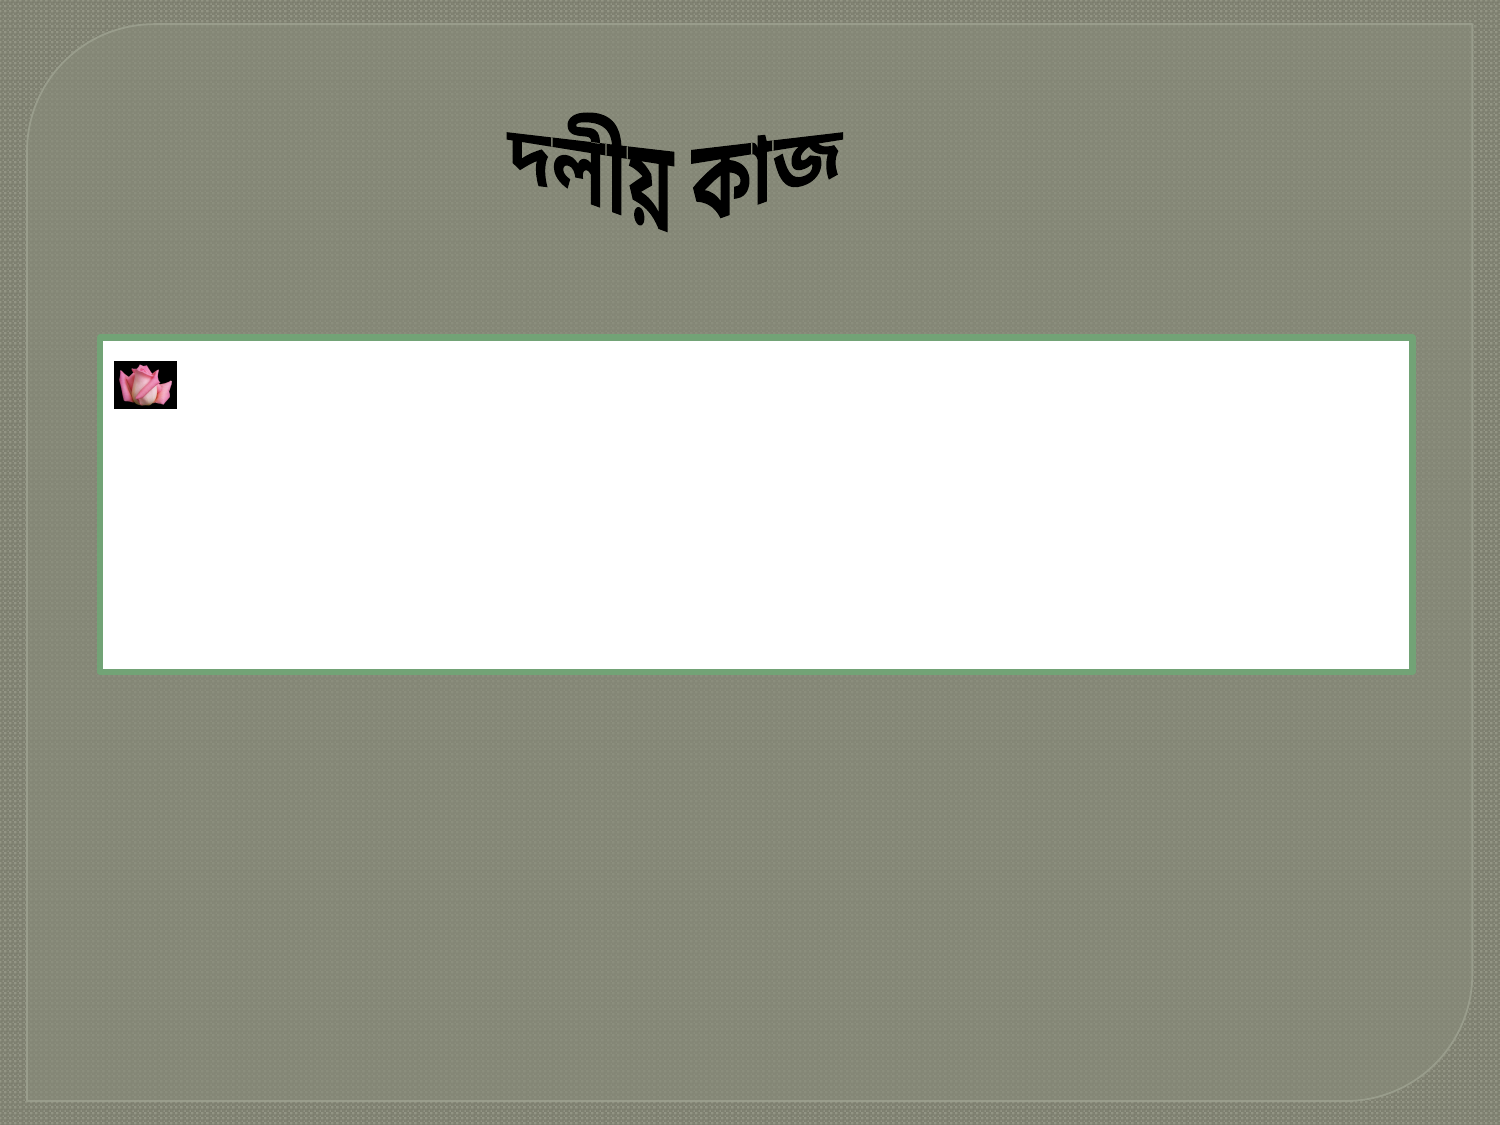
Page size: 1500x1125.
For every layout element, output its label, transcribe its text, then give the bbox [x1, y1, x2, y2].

picture [114, 361, 162, 409]
text_box মালয়েশিয়ায় মূলত কৃষি প্রধান না শিল্প প্রধান দেশ? আমাদের দেশের সাথে এ দেশের কী ধরনের অর্থনৈতিক সম্পর্ক রয়েছে আলোচনা কর। [97, 334, 1416, 675]
